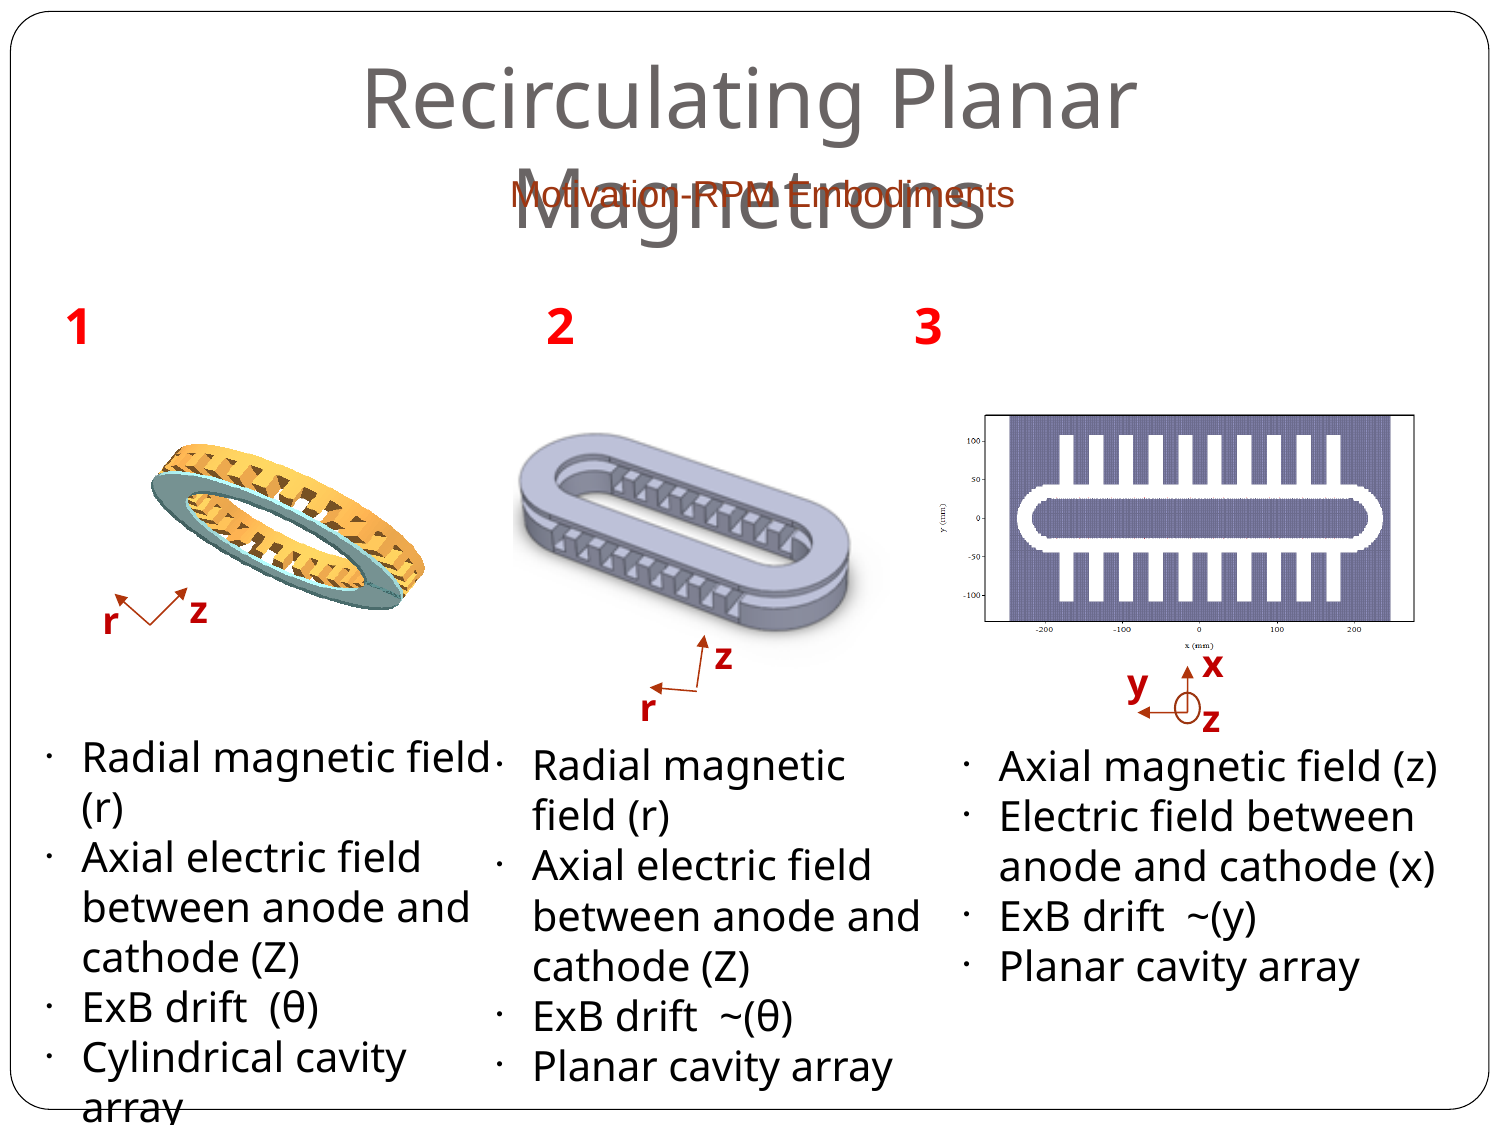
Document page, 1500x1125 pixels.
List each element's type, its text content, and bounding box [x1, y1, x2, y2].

text_box x [1188, 665, 1238, 687]
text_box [114, 593, 151, 626]
text_box Radial magnetic field (r) Axial electric field between anode and cathode (Z) ExB drift (θ) Cylindrical cavity array [31, 723, 513, 1125]
text_box Motivation-RPM Embodiments [125, 162, 1400, 263]
text_box 1 [50, 286, 113, 352]
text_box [149, 587, 188, 626]
picture [937, 393, 1463, 656]
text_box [696, 634, 705, 688]
picture [44, 353, 890, 722]
text_box Axial magnetic field (z) Electric field between anode and cathode (x) ExB drift ~(y) Planar cavity array [948, 731, 1480, 1097]
text_box 3 [900, 286, 963, 362]
text_box Radial magnetic field (r) Axial electric field between anode and cathode (Z) ExB drift ~(θ) Planar cavity array [481, 731, 950, 1125]
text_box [649, 687, 697, 692]
text_box y [1112, 665, 1163, 712]
text_box r [624, 699, 675, 737]
text_box [1174, 693, 1183, 711]
text_box [1180, 693, 1200, 724]
text_box z [1187, 687, 1238, 748]
text_box Recirculating Planar Magnetrons [112, 37, 1388, 253]
text_box 2 [531, 286, 594, 362]
